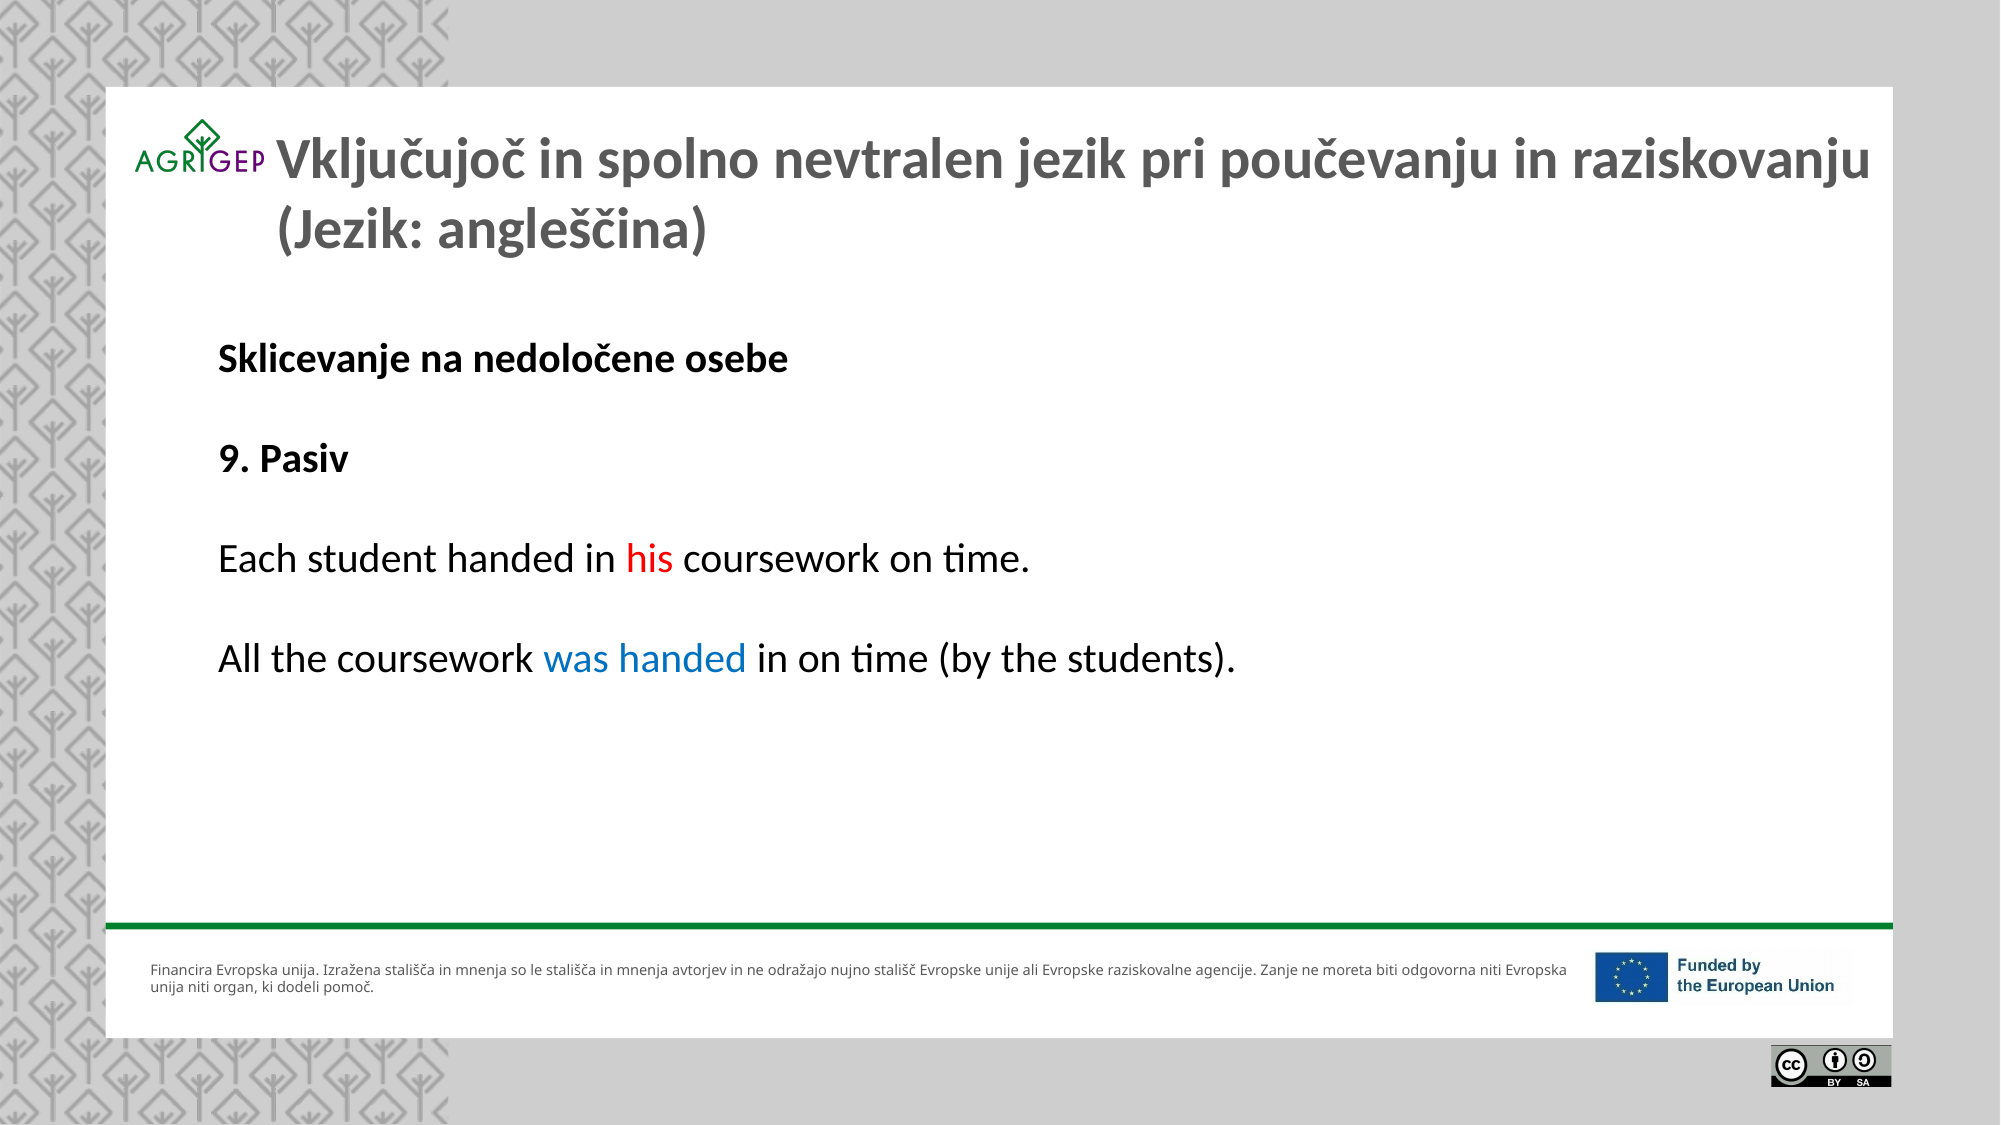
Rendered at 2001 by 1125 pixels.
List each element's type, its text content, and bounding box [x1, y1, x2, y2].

text_box Vključujoč in spolno nevtralen jezik pri poučevanju in raziskovanju (Jezik: angleščina) [261, 112, 1892, 268]
text_box Sklicevanje na nedoločene osebe 9. Pasiv Each student handed in his coursework on time. All the coursework was handed in on time (by the students). [203, 322, 1892, 688]
picture [0, 0, 2001, 1125]
